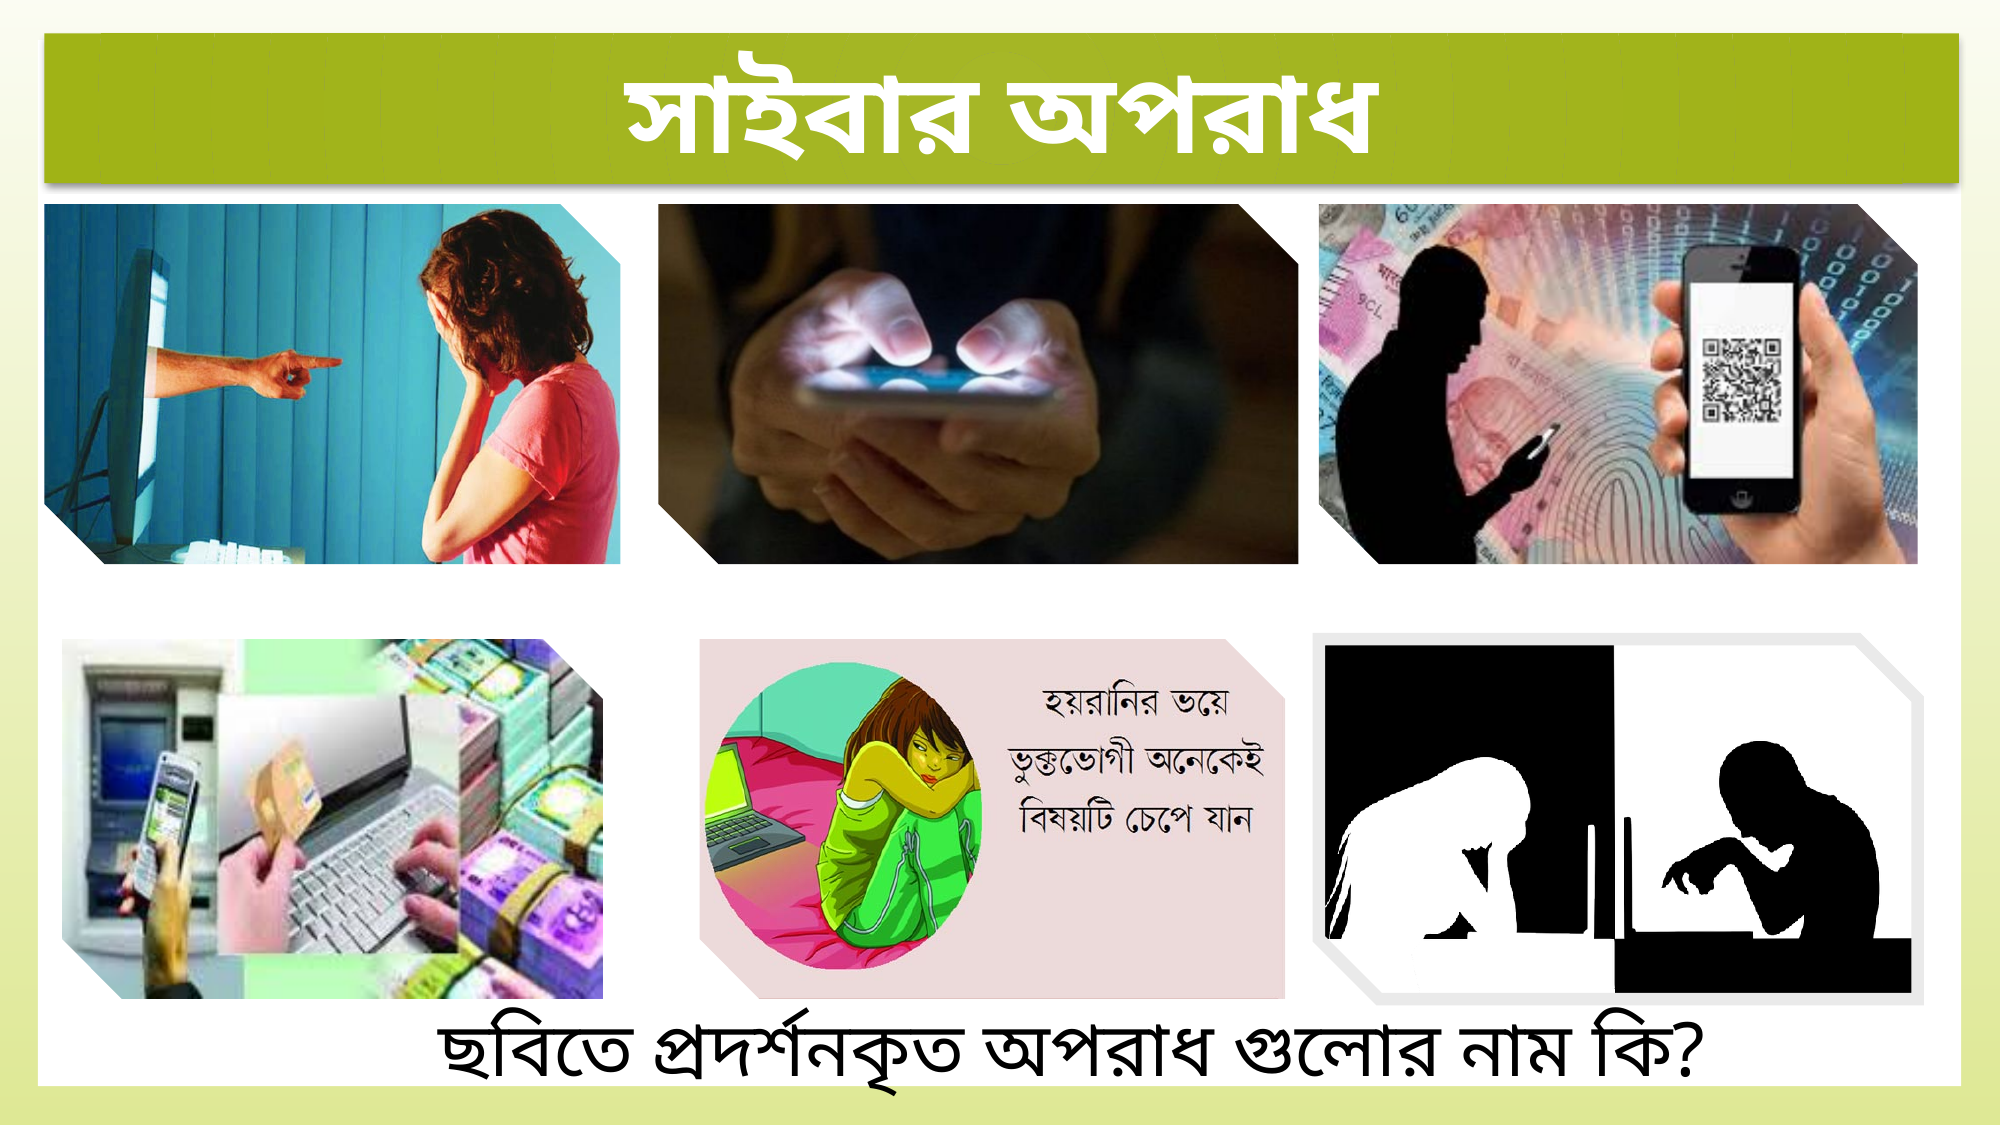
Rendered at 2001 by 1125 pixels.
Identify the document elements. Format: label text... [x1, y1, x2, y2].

picture [1318, 203, 1918, 565]
picture [61, 638, 604, 1000]
picture [699, 638, 1286, 1000]
text_box সাইবার অপরাধ [44, 33, 1959, 184]
picture [1318, 638, 1918, 1000]
picture [44, 203, 621, 565]
picture [658, 203, 1299, 565]
text_box ছবিতে প্রদর্শনকৃত অপরাধ গুলোর নাম কি? [411, 994, 1732, 1099]
